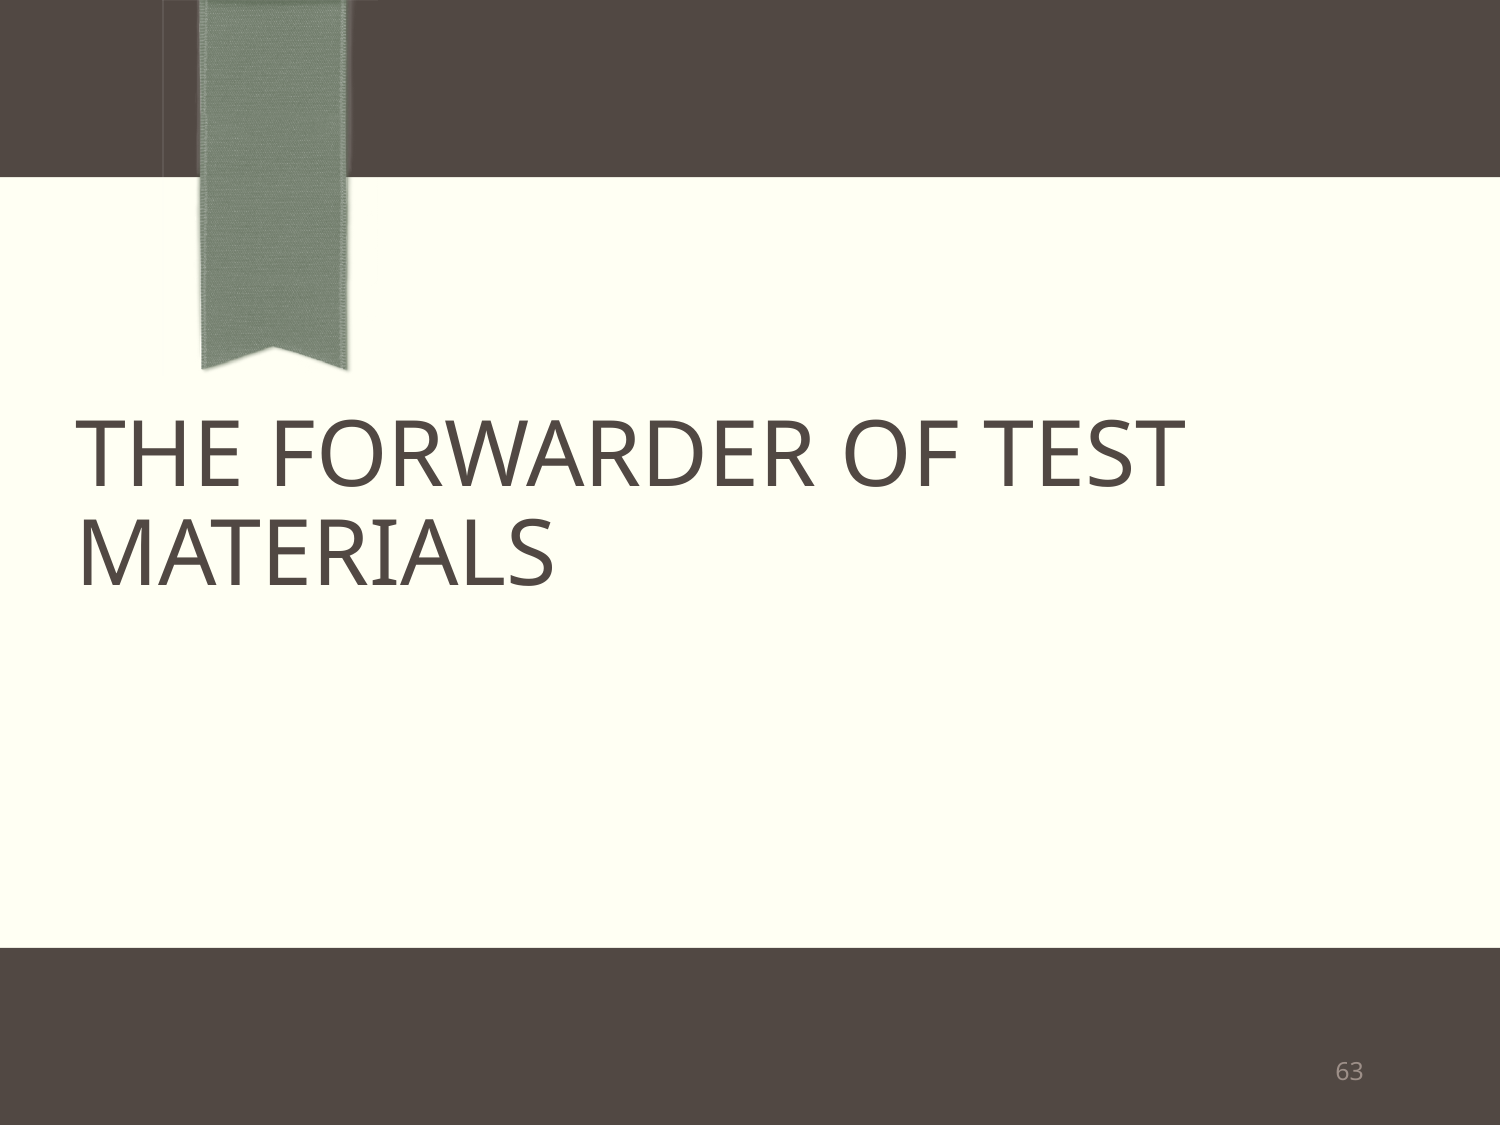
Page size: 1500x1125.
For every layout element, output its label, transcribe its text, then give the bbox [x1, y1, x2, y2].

slide_number 63 [1138, 1042, 1364, 1103]
title The Forwarder of Test Materials [74, 385, 1366, 627]
